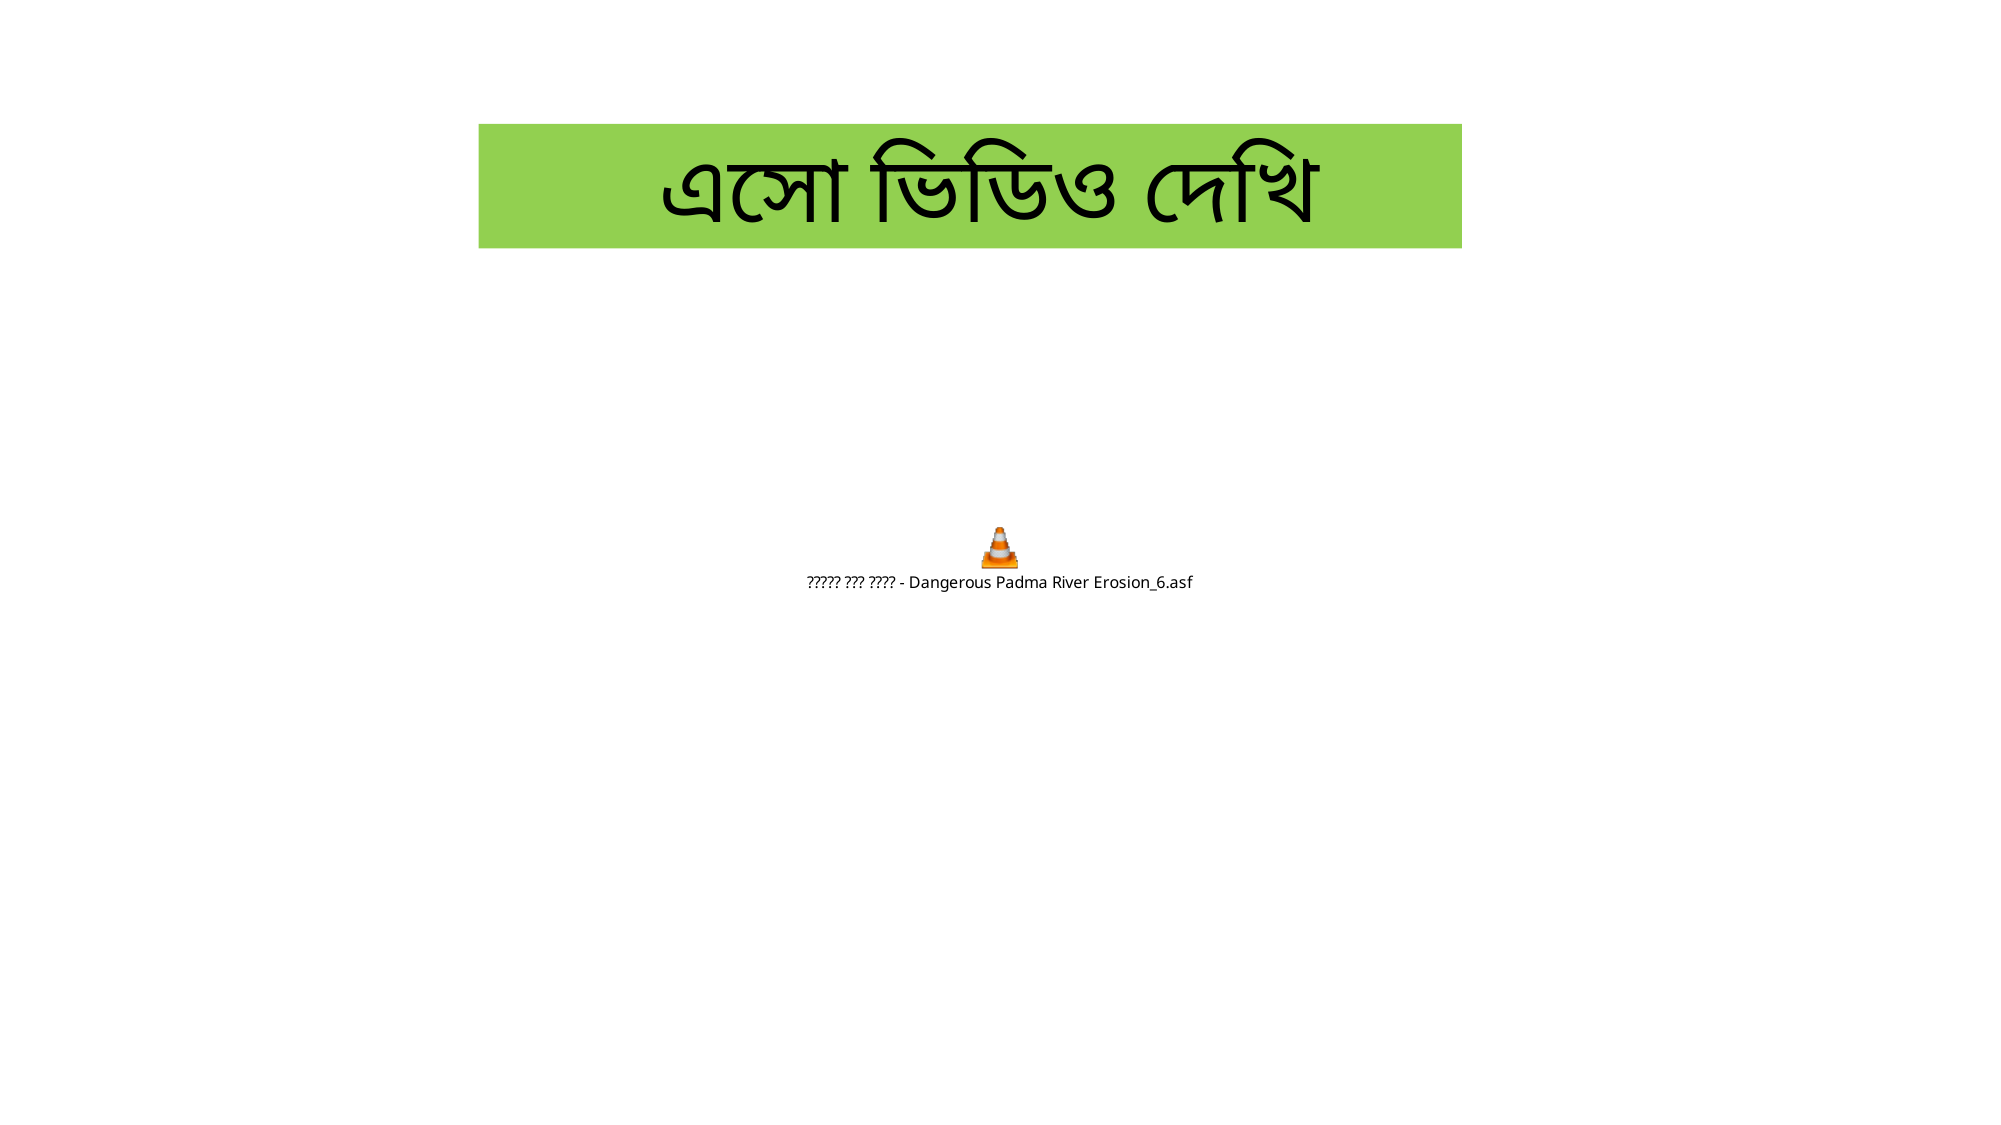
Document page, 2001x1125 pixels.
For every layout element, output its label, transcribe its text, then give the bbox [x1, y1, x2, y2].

text_box এসো ভিডিও দেখি [478, 123, 1462, 249]
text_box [749, 526, 1251, 599]
